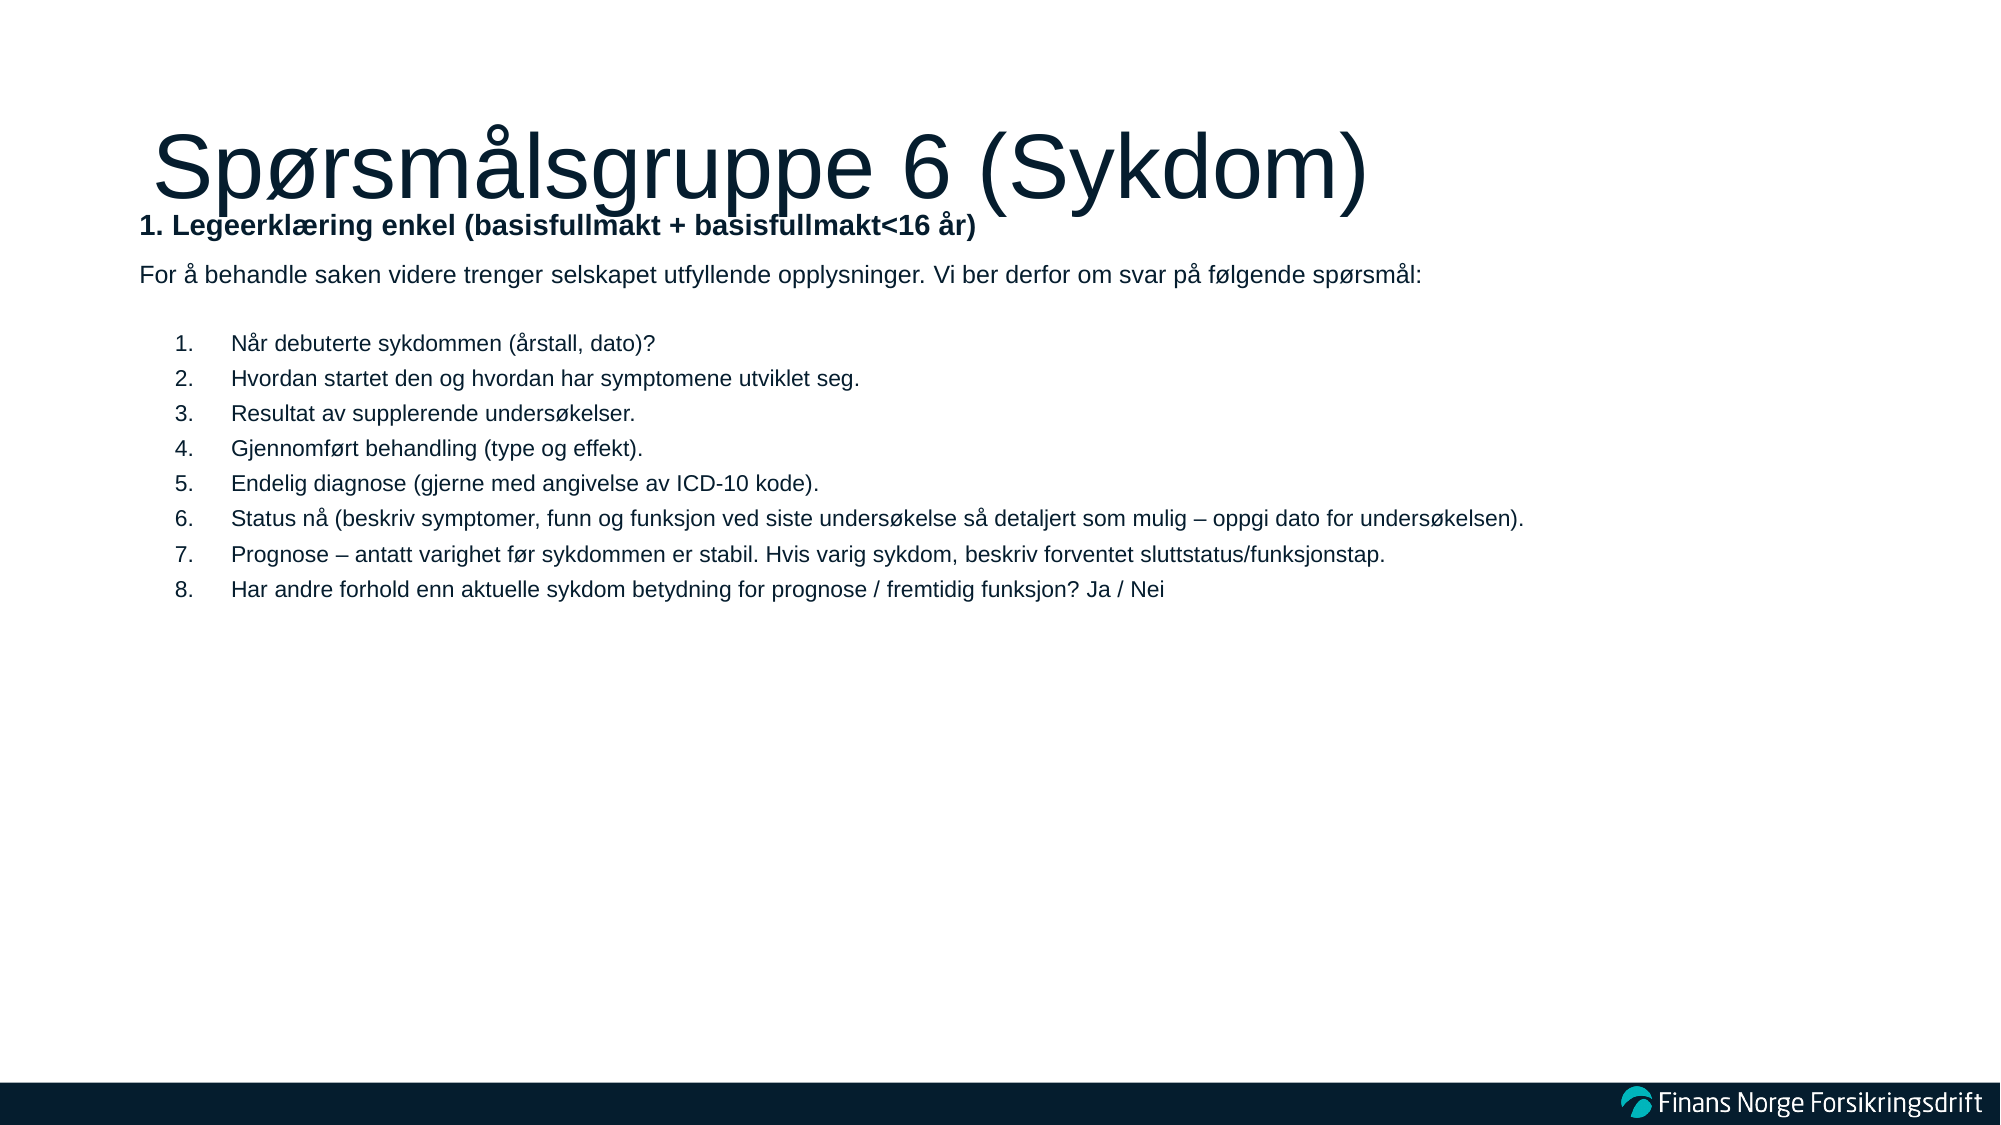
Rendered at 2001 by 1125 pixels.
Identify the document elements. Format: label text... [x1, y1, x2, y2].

list 1. Legeerklæring enkel (basisfullmakt + basisfullmakt<16 år) For å behandle saken videre trenger selskapet utfyllende opplysninger. Vi ber derfor om svar på følgende spørsmål: Når debuterte sykdommen (årstall, dato)? Hvordan startet den og hvordan har symptomene utviklet seg. Resultat av supplerende undersøkelser. Gjennomført behandling (type og effekt). Endelig diagnose (gjerne med angivelse av ICD-10 kode). Status nå (beskriv symptomer, funn og funksjon ved siste undersøkelse så detaljert som mulig – oppgi dato for undersøkelsen). Prognose – antatt varighet før sykdommen er stabil. Hvis varig sykdom, beskriv forventet sluttstatus/funksjonstap. Har andre forhold enn aktuelle sykdom betydning for prognose / fremtidig funksjon? Ja / Nei [124, 202, 1849, 957]
title Spørsmålsgruppe 6 (Sykdom) [137, 59, 1863, 278]
picture [1621, 1086, 1982, 1118]
